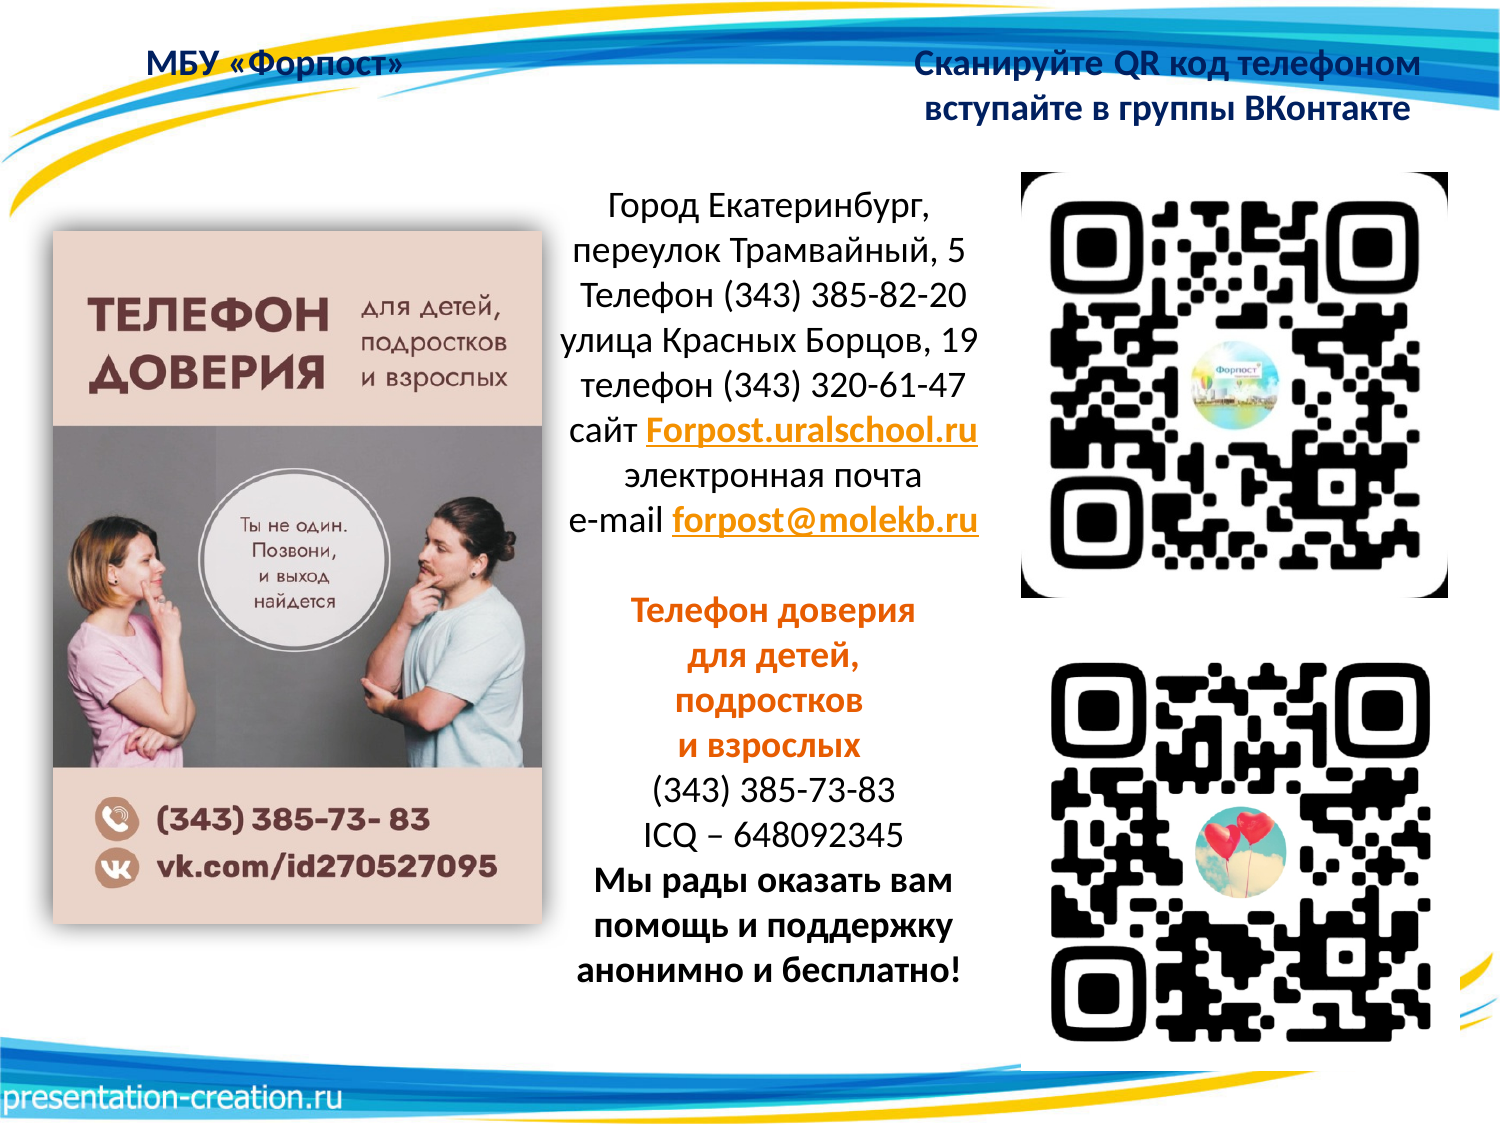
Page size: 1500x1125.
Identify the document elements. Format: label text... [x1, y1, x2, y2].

picture [0, 0, 1500, 1125]
text_box Город Екатеринбург, переулок Трамвайный, 5 Телефон (343) 385-82-20 улица Красных Борцов, 19 телефон (343) 320-61-47 сайт Forpost.uralschool.ru электронная почта e-mail forpost@molekb.ru Телефон доверия для детей, подростков и взрослых (343) 385-73-83 ICQ – 648092345 Мы рады оказать вам помощь и поддержку анонимно и бесплатно! [513, 172, 1034, 998]
text_box МБУ «Форпост» Сканируйте QR код телефоном вступайте в группы ВКонтакте [58, 30, 1500, 136]
